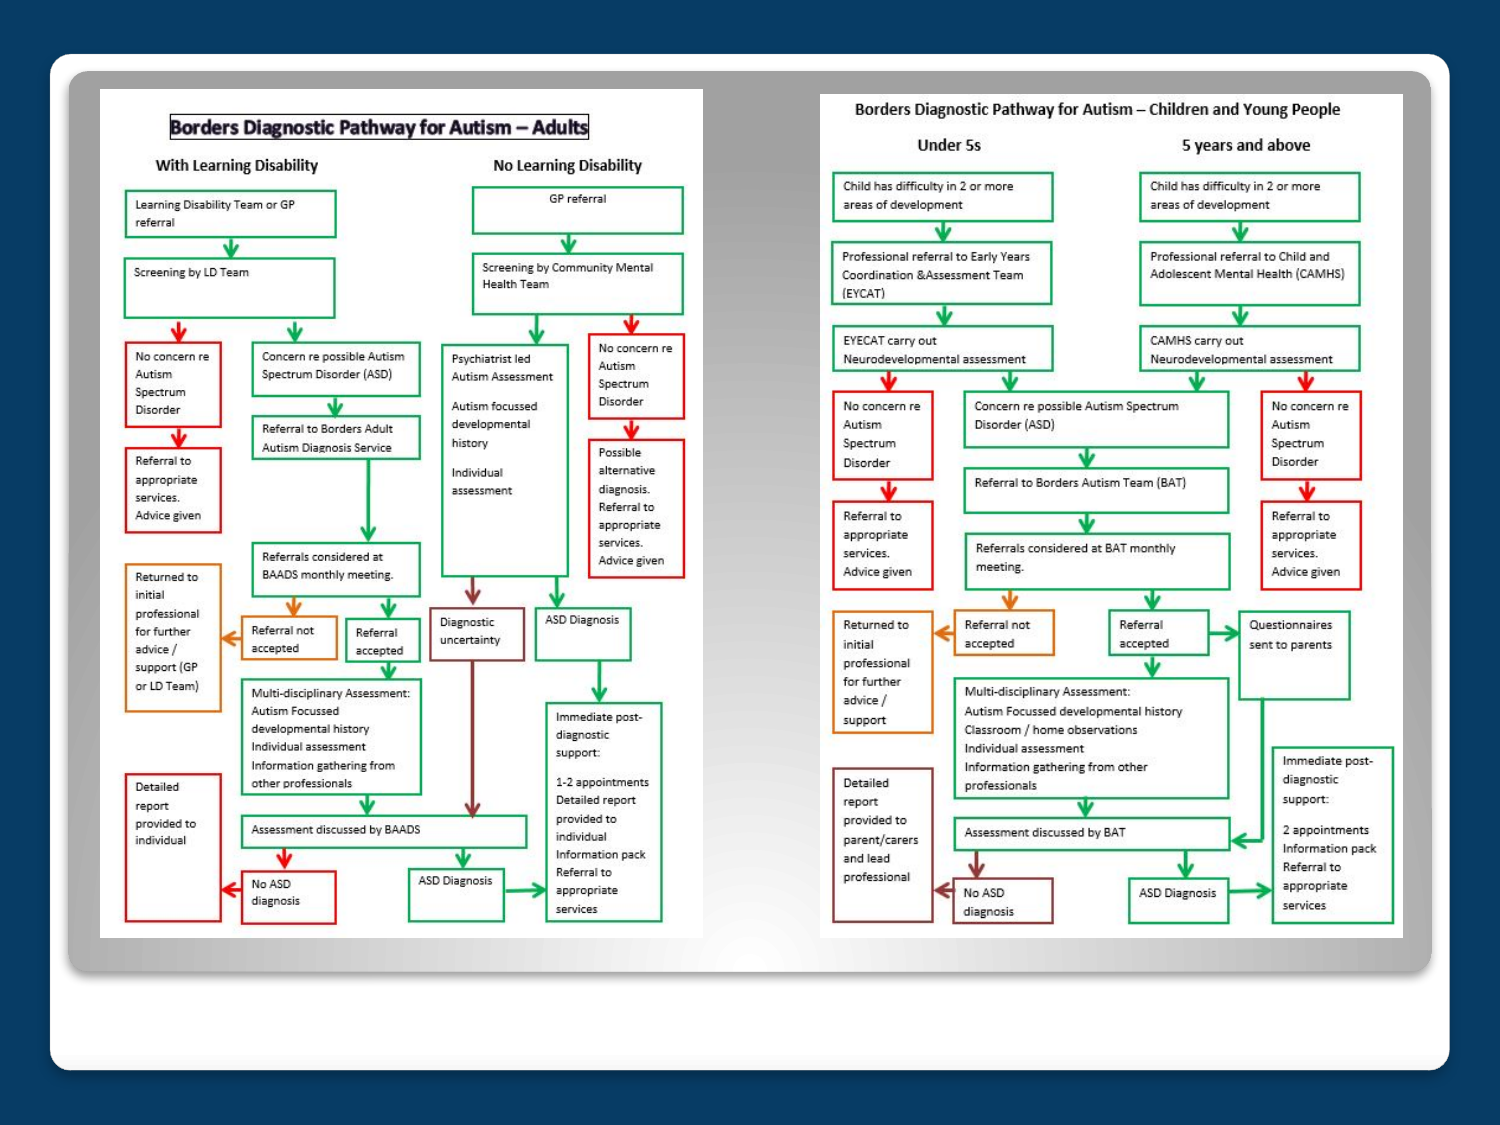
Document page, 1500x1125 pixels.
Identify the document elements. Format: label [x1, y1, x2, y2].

picture [100, 89, 703, 938]
picture [820, 94, 1403, 938]
